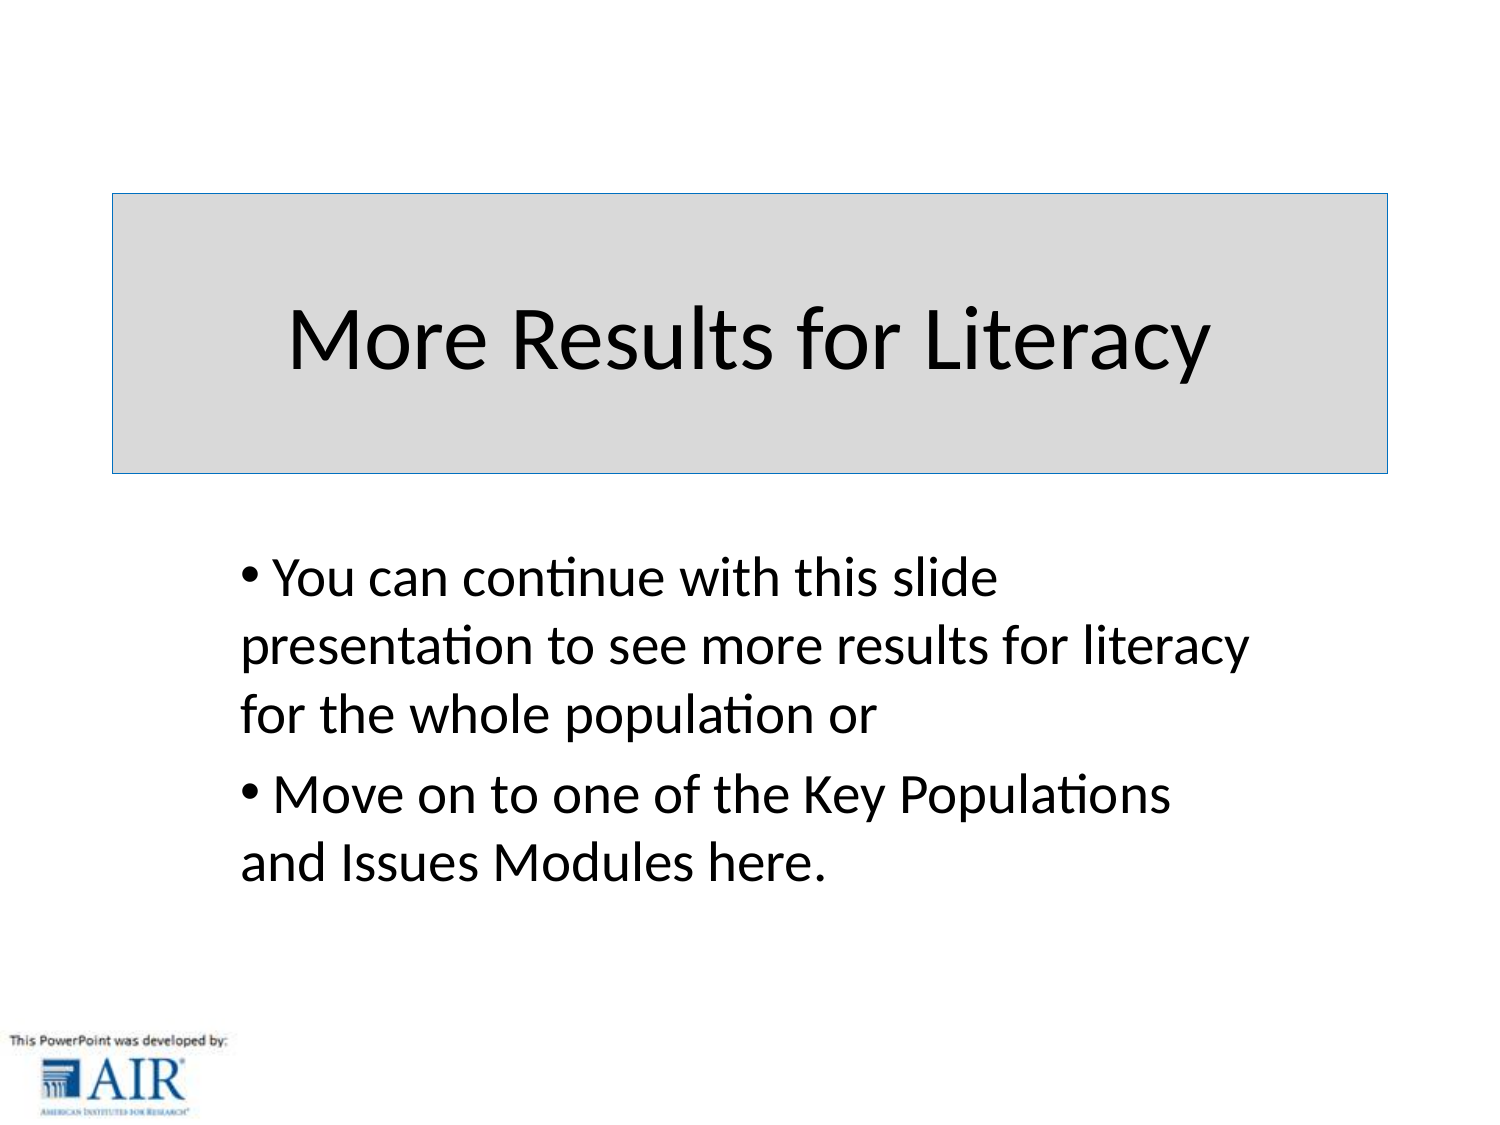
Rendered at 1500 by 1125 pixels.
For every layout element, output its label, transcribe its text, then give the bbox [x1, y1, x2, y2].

picture [0, 1017, 240, 1122]
subtitle You can continue with this slide presentation to see more results for literacy for the whole population or Move on to one of the Key Populations and Issues Modules here. [225, 531, 1275, 903]
title More Results for Literacy [112, 193, 1388, 474]
